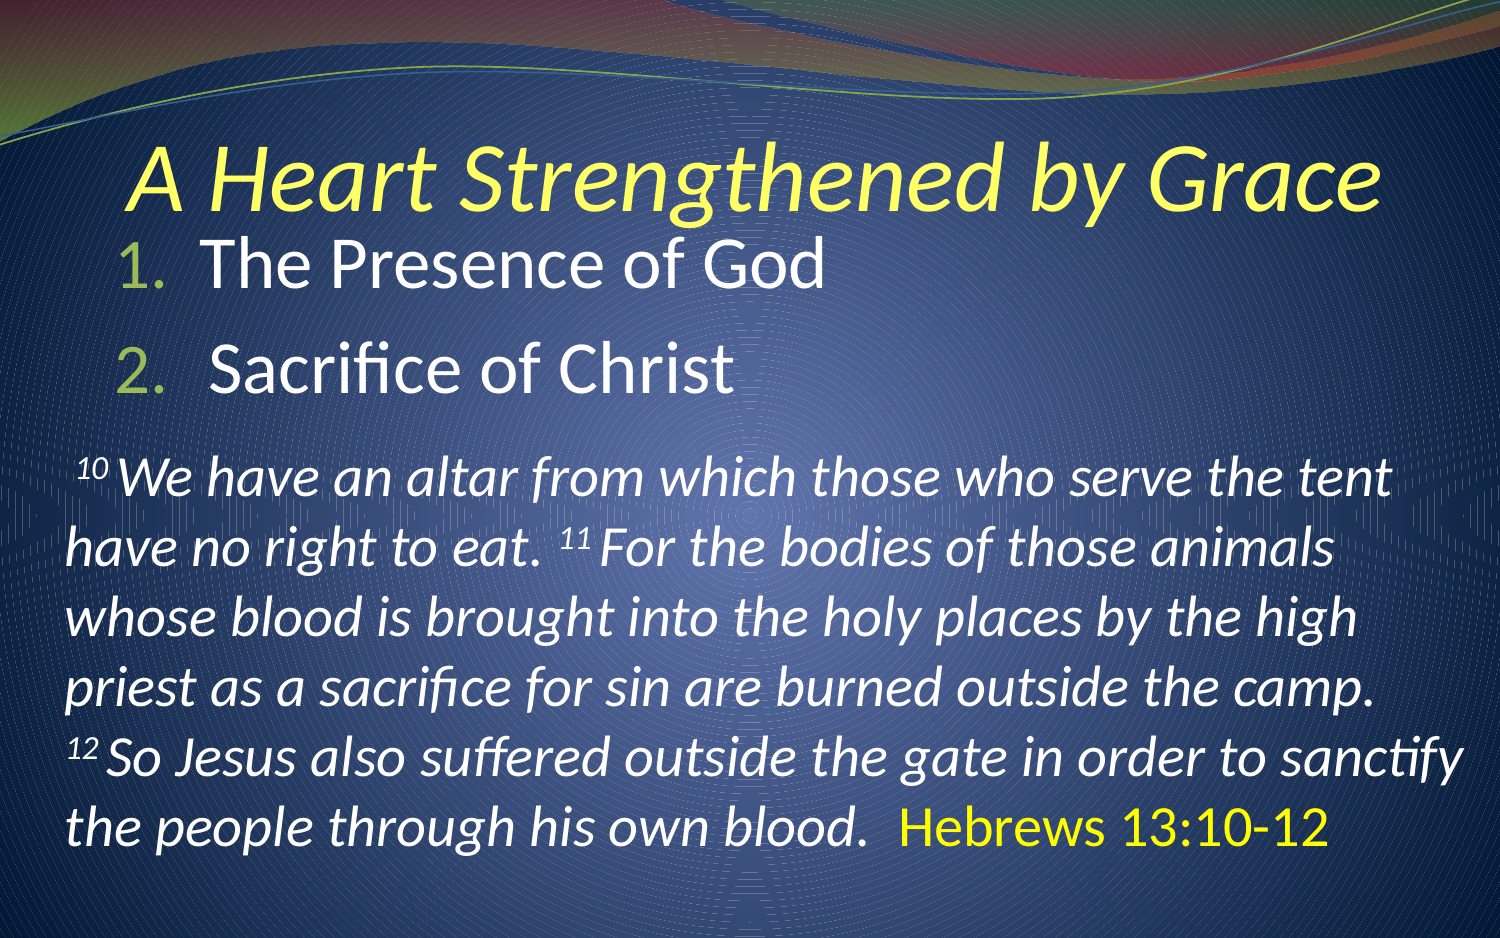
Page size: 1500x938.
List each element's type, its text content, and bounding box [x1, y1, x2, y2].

title A Heart Strengthened by Grace [37, 106, 1475, 232]
text_box 10 We have an altar from which those who serve the tent have no right to eat. 11 For the bodies of those animals whose blood is brought into the holy places by the high priest as a sacrifice for sin are burned outside the camp. 12 So Jesus also suffered outside the gate in order to sanctify the people through his own blood. Hebrews 13:10-12 [50, 431, 1500, 866]
list The Presence of God Sacrifice of Christ [99, 206, 1425, 431]
